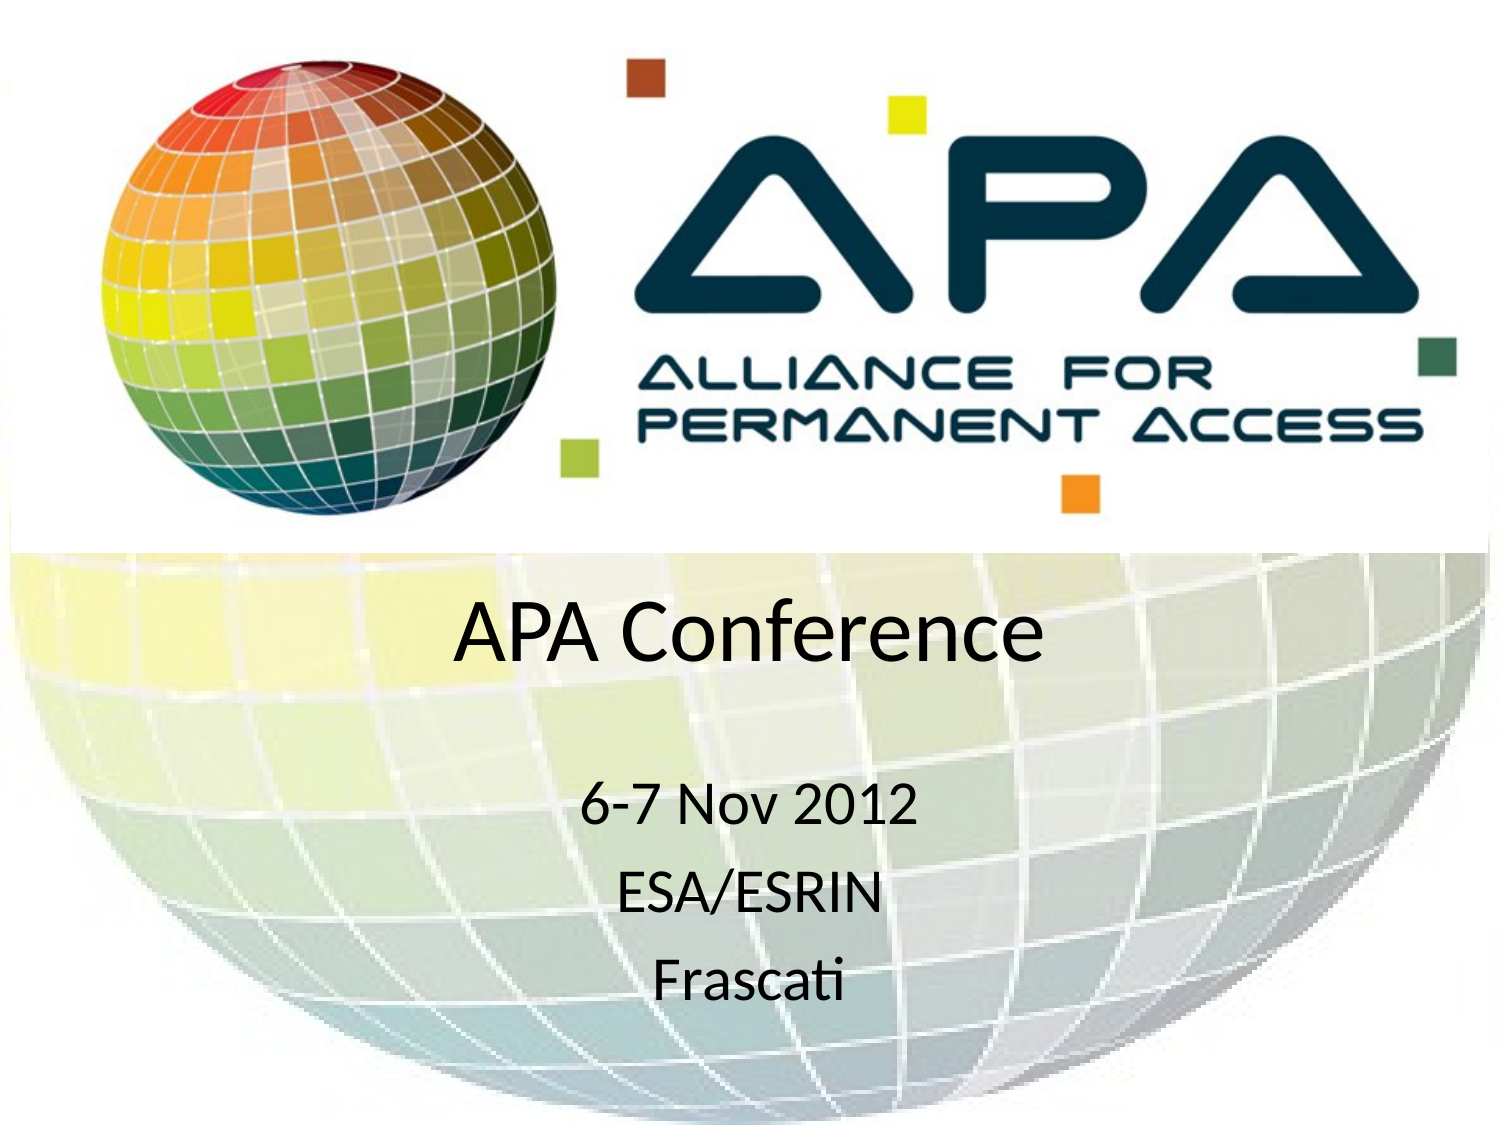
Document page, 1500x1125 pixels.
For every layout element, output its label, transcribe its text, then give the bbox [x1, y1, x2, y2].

title APA Conference [112, 540, 1388, 711]
subtitle 6-7 Nov 2012 ESA/ESRIN Frascati [225, 754, 1275, 1021]
picture [0, 0, 1488, 553]
